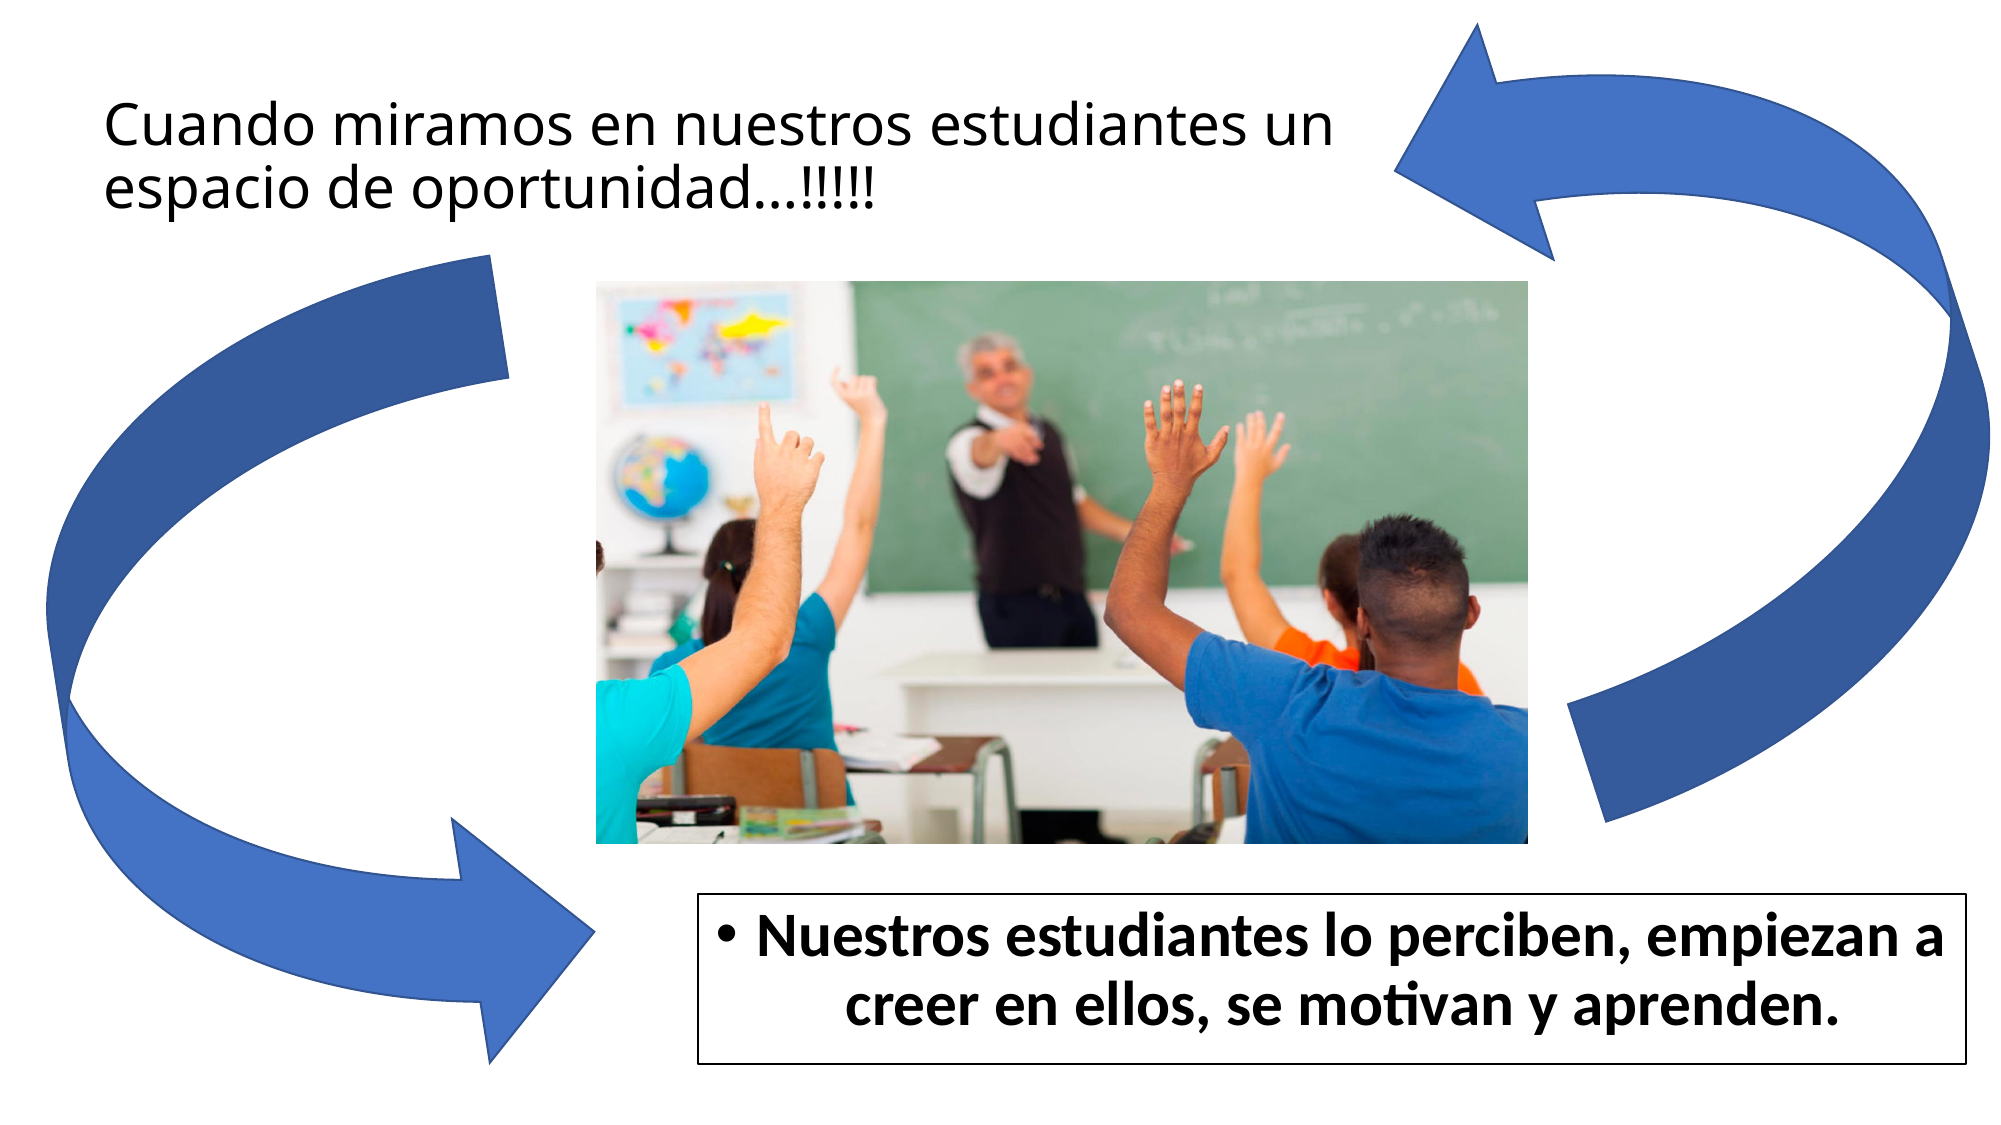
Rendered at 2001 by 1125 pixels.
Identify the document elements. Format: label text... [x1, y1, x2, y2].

picture [596, 281, 1528, 844]
text_box [1393, 22, 1991, 823]
title Cuando miramos en nuestros estudiantes un espacio de oportunidad…!!!!! [89, 60, 1357, 256]
text_box [46, 254, 596, 1066]
list Nuestros estudiantes lo perciben, empiezan a creer en ellos, se motivan y aprenden. [698, 894, 1967, 1065]
